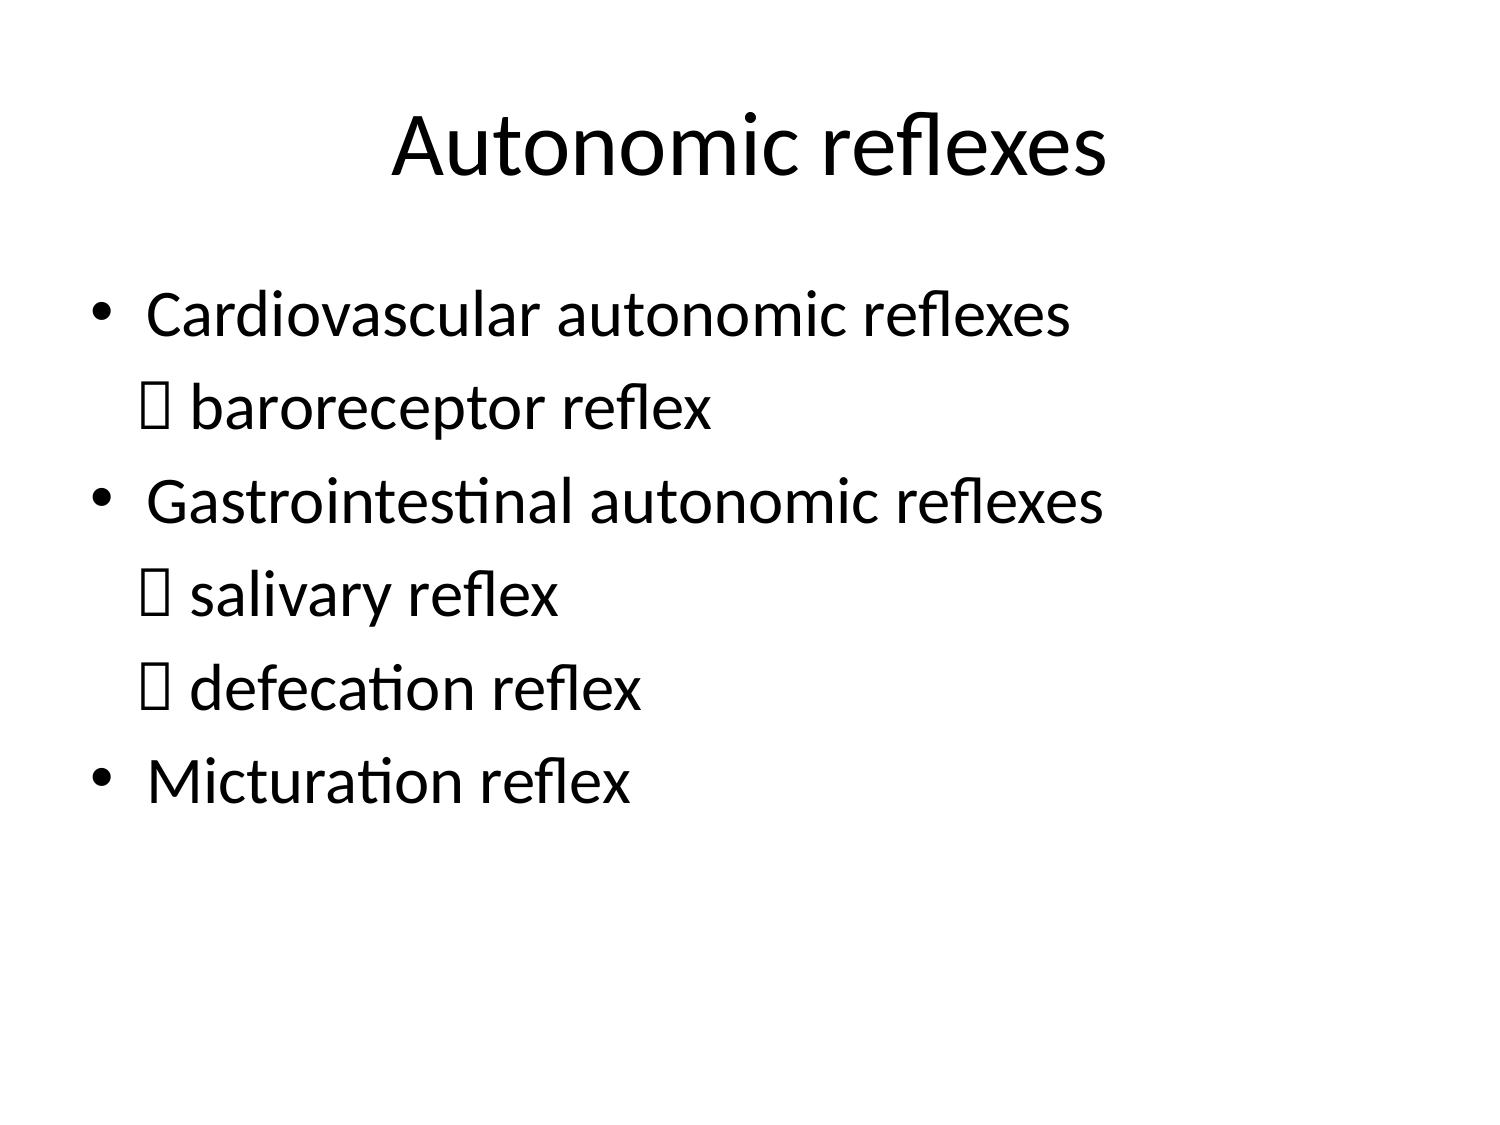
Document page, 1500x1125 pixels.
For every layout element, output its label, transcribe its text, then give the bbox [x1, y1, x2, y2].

title Autonomic reflexes [75, 45, 1425, 233]
list Cardiovascular autonomic reflexes  baroreceptor reflex Gastrointestinal autonomic reflexes  salivary reflex  defecation reflex Micturation reflex [75, 262, 1425, 1005]
